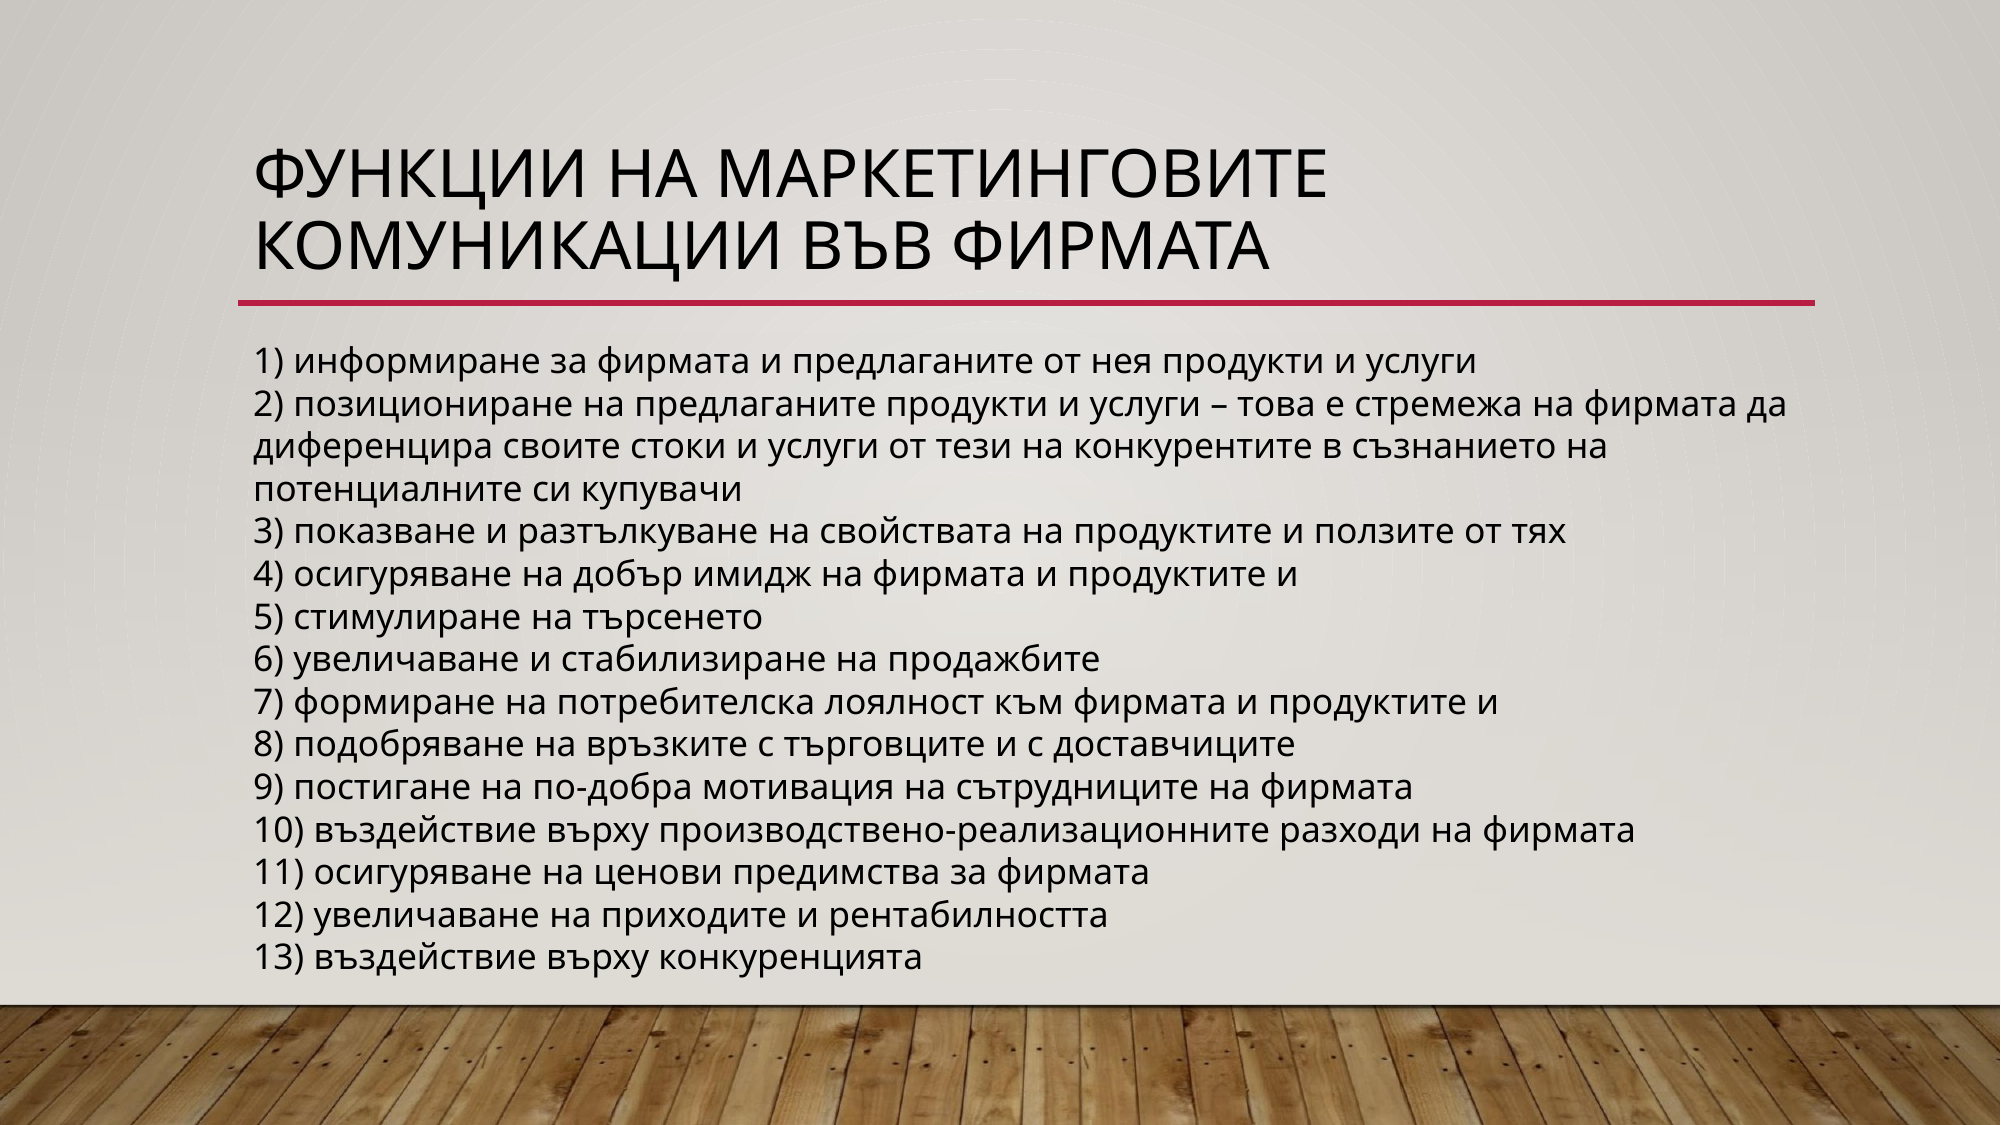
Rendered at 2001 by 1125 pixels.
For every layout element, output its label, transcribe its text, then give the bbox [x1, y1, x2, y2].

list 1) информиране за фирмата и предлаганите от нея продукти и услуги 2) позициониране на предлаганите продукти и услуги – това е стремежа на фирмата да диференцира своите стоки и услуги от тези на конкурентите в съзнанието на потенциалните си купувачи 3) показване и разтълкуване на свойствата на продуктите и ползите от тях 4) осигуряване на добър имидж на фирмата и продуктите и 5) стимулиране на търсенето 6) увеличаване и стабилизиране на продажбите 7) формиране на потребителска лоялност към фирмата и продуктите и 8) подобряване на връзките с търговците и с доставчиците 9) постигане на по-добра мотивация на сътрудниците на фирмата 10) въздействие върху производствено-реализационните разходи на фирмата 11) осигуряване на ценови предимства за фирмата 12) увеличаване на приходите и рентабилността 13) въздействие върху конкуренцията [238, 330, 1814, 993]
picture [0, 1005, 2000, 1125]
title ФУНКЦИИ НА МАРКЕТИНГОВИТЕ КОМУНИКАЦИИ ВЪВ ФИРМАТА [238, 131, 1814, 305]
